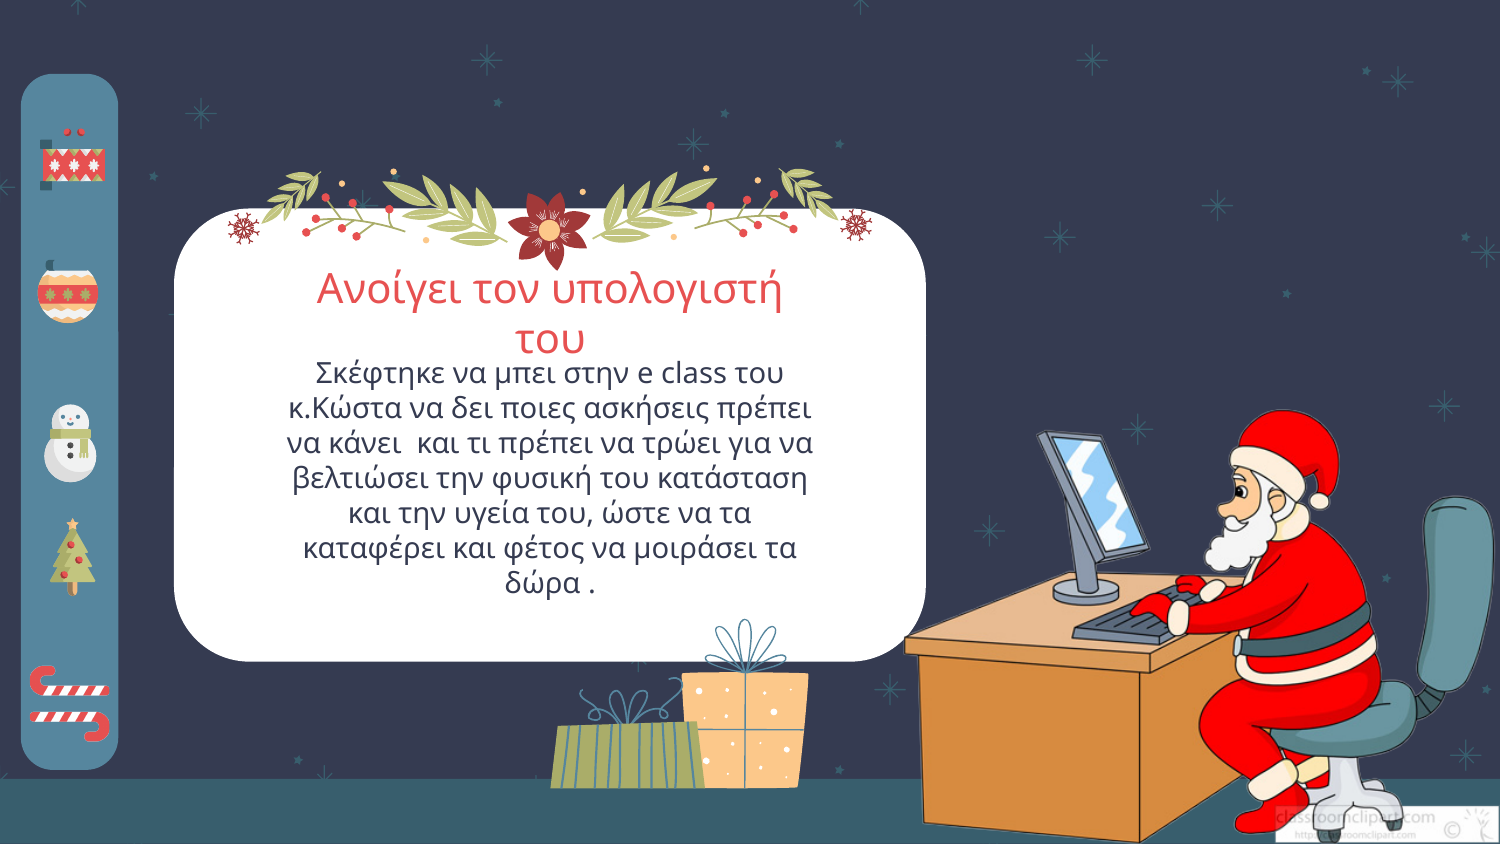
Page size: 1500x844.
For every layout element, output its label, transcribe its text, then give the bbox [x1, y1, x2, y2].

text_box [550, 676, 706, 789]
title Ανοίγει τον υπολογιστή του [280, 296, 821, 329]
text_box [35, 404, 108, 483]
picture [30, 640, 110, 767]
picture [902, 409, 1500, 844]
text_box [227, 164, 873, 272]
subtitle Σκέφτηκε να μπει στην e class του κ.Κώστα να δει ποιες ασκήσεις πρέπει να κάνει και τι πρέπει να τρώει για να βελτιώσει την φυσική του κατάσταση και την υγεία του, ώστε να τα καταφέρει και φέτος να μοιράσει τα δώρα . [280, 420, 820, 575]
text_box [37, 244, 99, 324]
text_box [38, 112, 111, 191]
text_box [173, 213, 926, 662]
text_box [680, 618, 811, 789]
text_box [49, 518, 96, 597]
